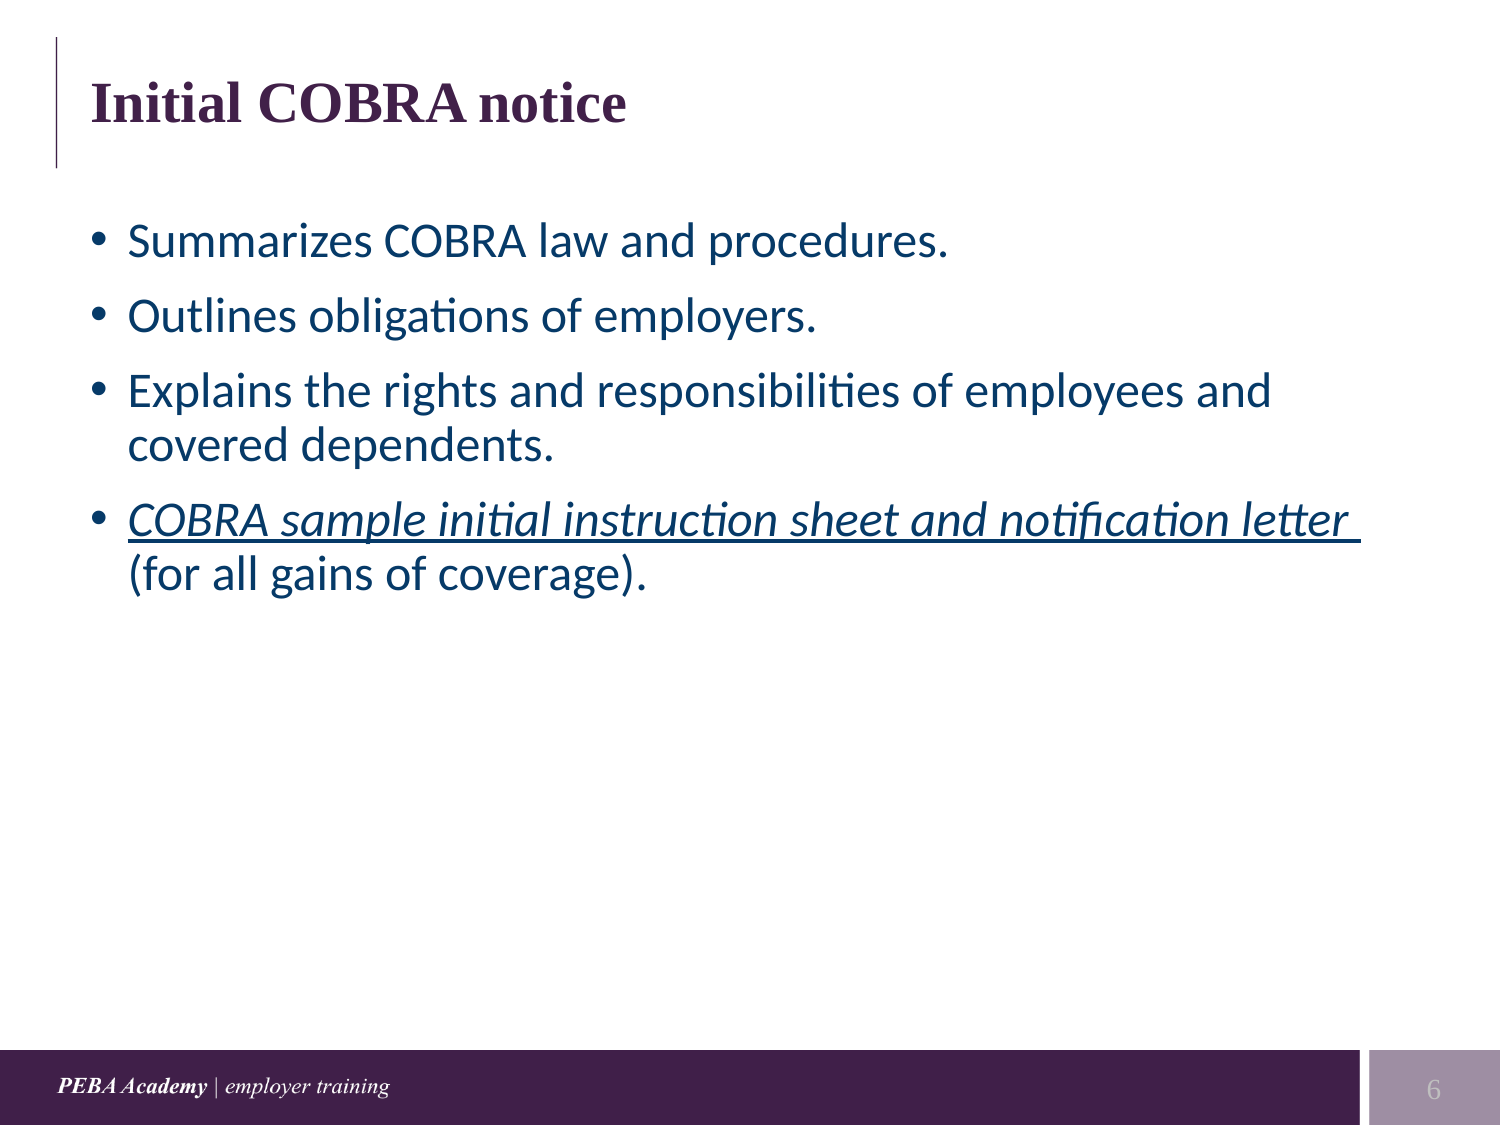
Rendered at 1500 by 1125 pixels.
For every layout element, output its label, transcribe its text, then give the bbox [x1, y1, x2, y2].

title Initial COBRA notice [75, 37, 1425, 170]
picture [0, 0, 1500, 1125]
slide_number 6 [1368, 1050, 1500, 1125]
list Summarizes COBRA law and procedures. Outlines obligations of employers. Explains the rights and responsibilities of employees and covered dependents. COBRA sample initial instruction sheet and notification letter (for all gains of coverage). [75, 206, 1425, 1032]
